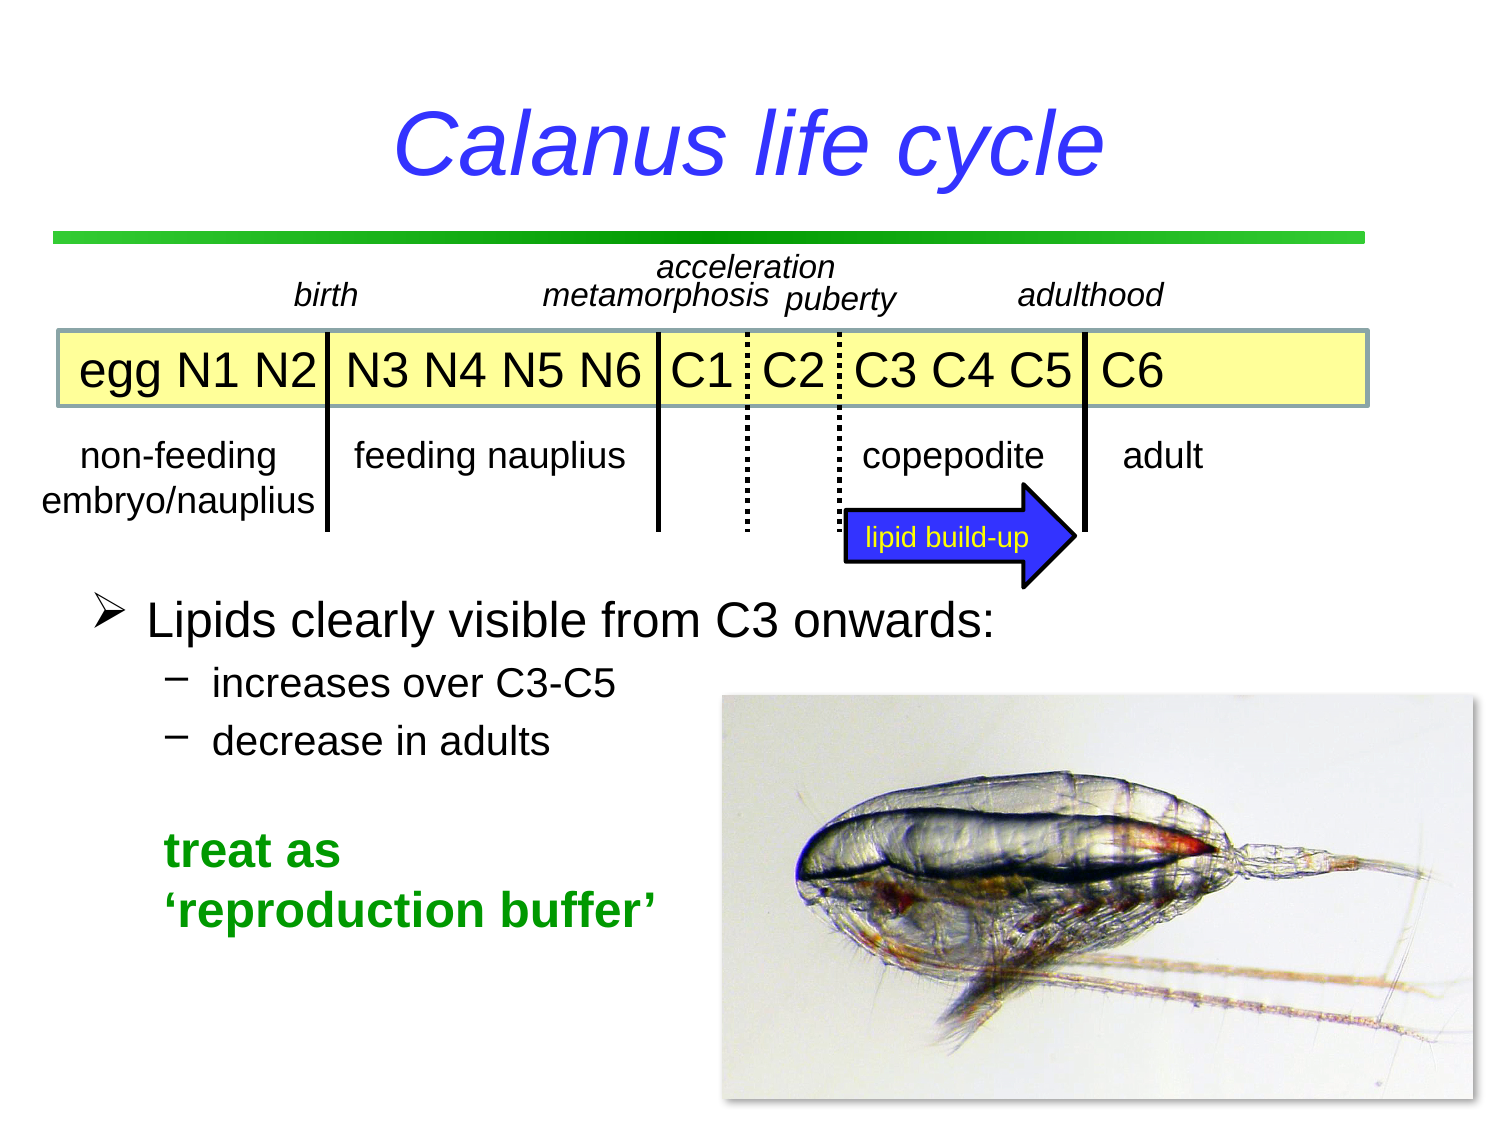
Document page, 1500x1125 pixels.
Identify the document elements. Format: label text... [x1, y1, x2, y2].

title Calanus life cycle [75, 45, 1425, 233]
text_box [58, 330, 635, 407]
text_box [640, 238, 853, 532]
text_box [918, 330, 1368, 407]
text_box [769, 269, 913, 532]
text_box non-feeding embryo/nauplius [20, 423, 323, 529]
text_box metamorphosis [527, 265, 635, 321]
list Lipids clearly visible from C3 onwards: increases over C3-C5 decrease in adults [75, 579, 1425, 870]
text_box birth [279, 265, 374, 321]
text_box feeding nauplius [339, 423, 635, 484]
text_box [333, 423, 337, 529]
picture [722, 695, 1473, 1099]
text_box adulthood [1002, 265, 1179, 321]
text_box adult [1107, 423, 1219, 484]
text_box copepodite [918, 423, 1060, 484]
text_box treat as ‘reproduction buffer’ [148, 810, 675, 946]
text_box lipid build-up [843, 482, 1078, 590]
